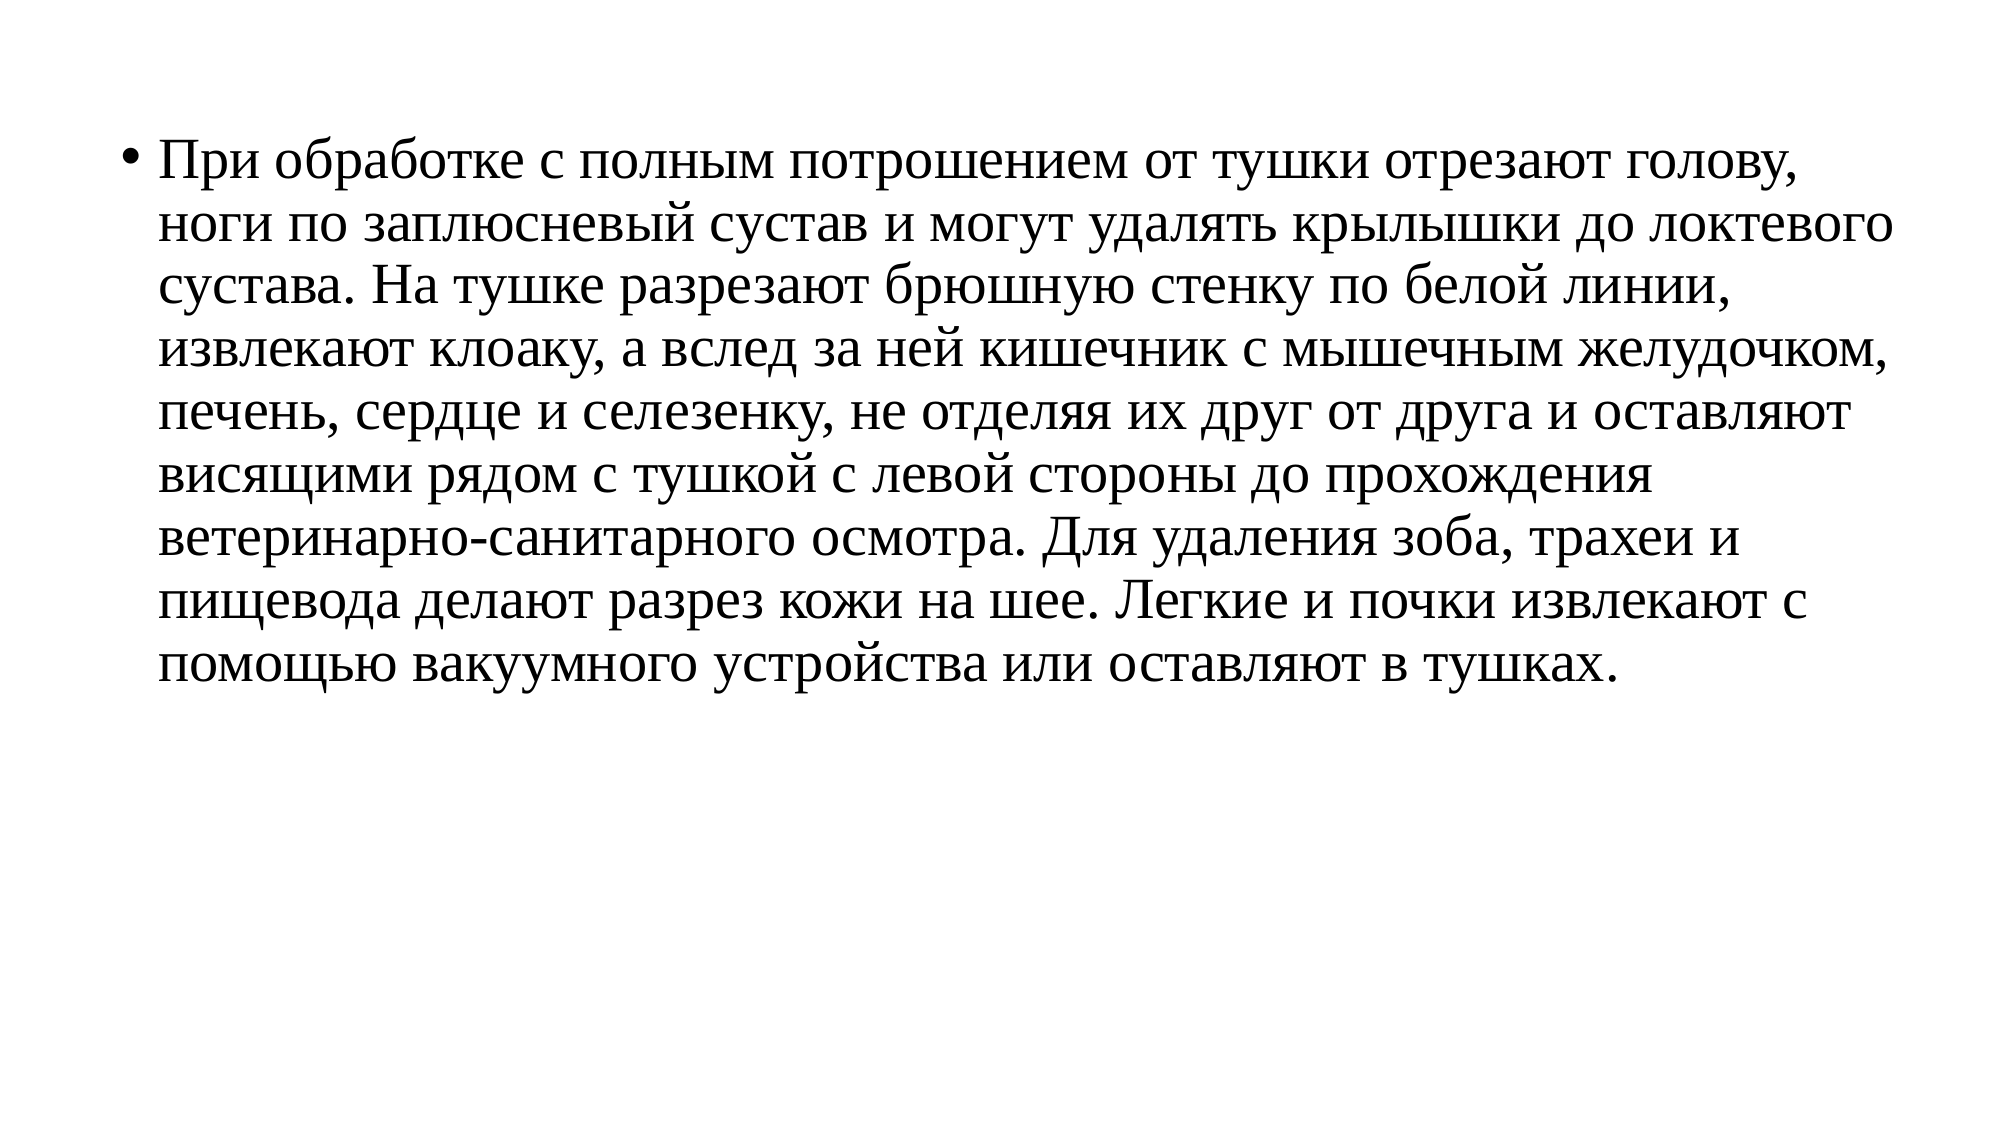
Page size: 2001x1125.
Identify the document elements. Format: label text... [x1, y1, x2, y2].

list При обработке с полным потрошением от тушки отрезают голову, ноги по заплюсневый сустав и могут удалять крылышки до локтевого сустава. На тушке разрезают брюшную стенку по белой линии, извлекают клоаку, а вслед за ней кишечник с мышечным желудочком, печень, сердце и селезенку, не отделяя их друг от друга и оставляют висящими рядом с тушкой с левой стороны до прохождения ветеринарно-санитарного осмотра. Для удаления зоба, трахеи и пищевода делают разрез кожи на шее. Легкие и почки извлекают с помощью вакуумного устройства или оставляют в тушках. [105, 120, 1930, 1024]
